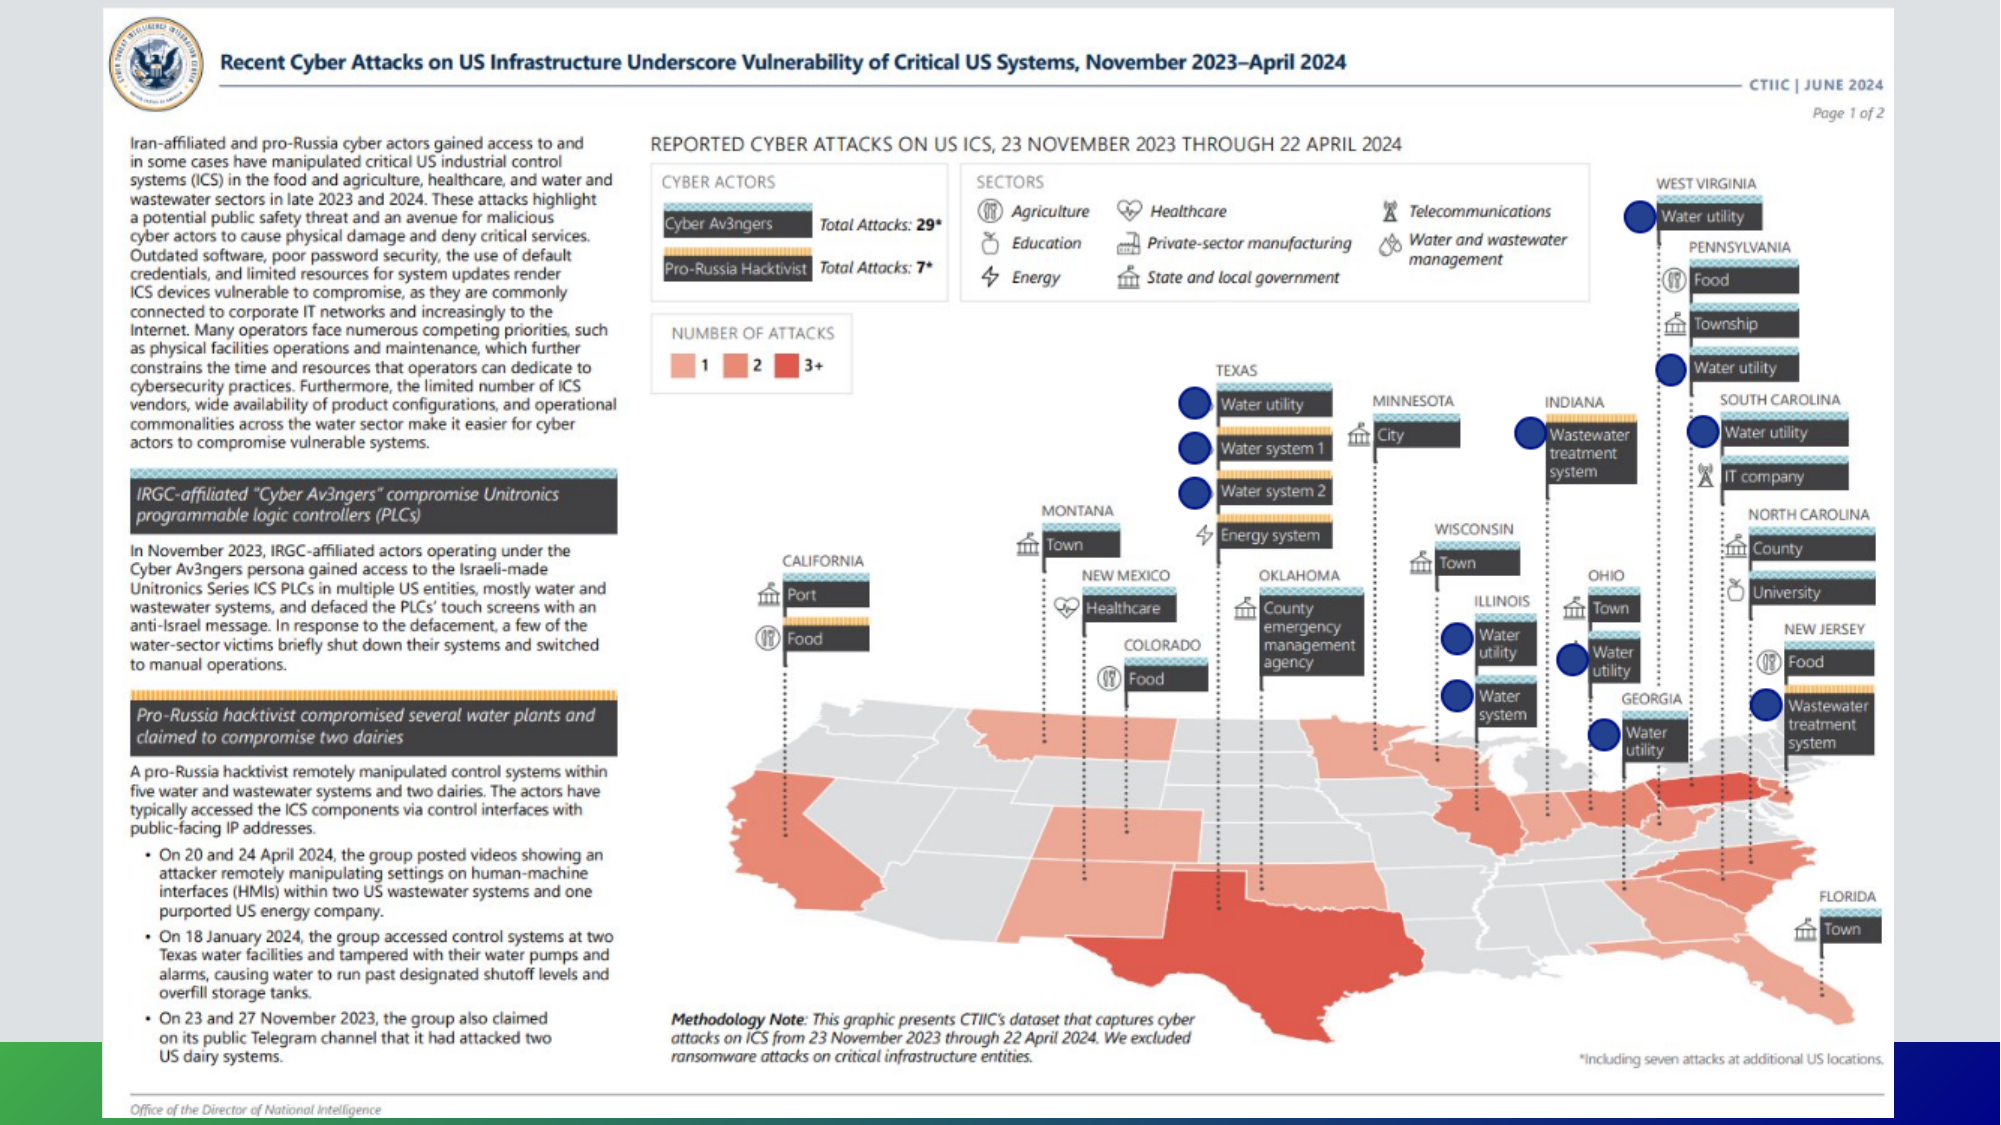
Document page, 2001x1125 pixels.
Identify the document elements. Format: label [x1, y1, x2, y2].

list [102, 7, 1894, 1118]
